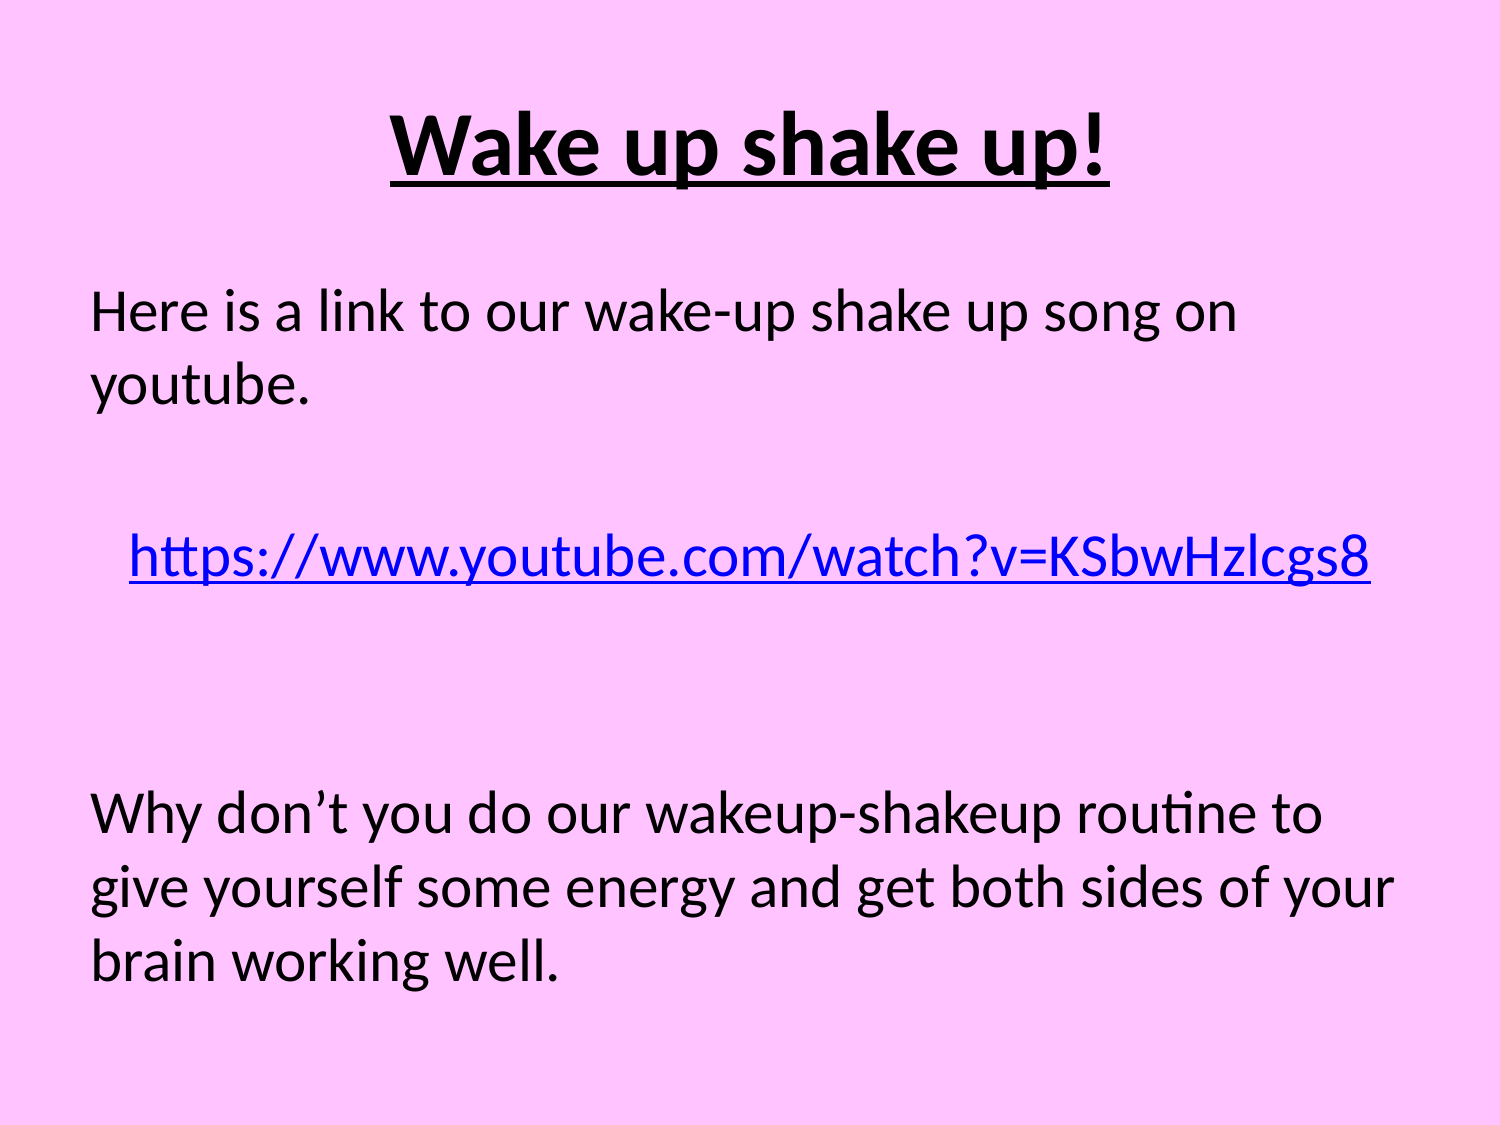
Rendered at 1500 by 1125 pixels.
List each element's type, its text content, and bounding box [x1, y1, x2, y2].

title Wake up shake up! [75, 45, 1425, 233]
list Here is a link to our wake-up shake up song on youtube. https://www.youtube.com/watch?v=KSbwHzlcgs8 Why don’t you do our wakeup-shakeup routine to give yourself some energy and get both sides of your brain working well. [75, 262, 1425, 1005]
